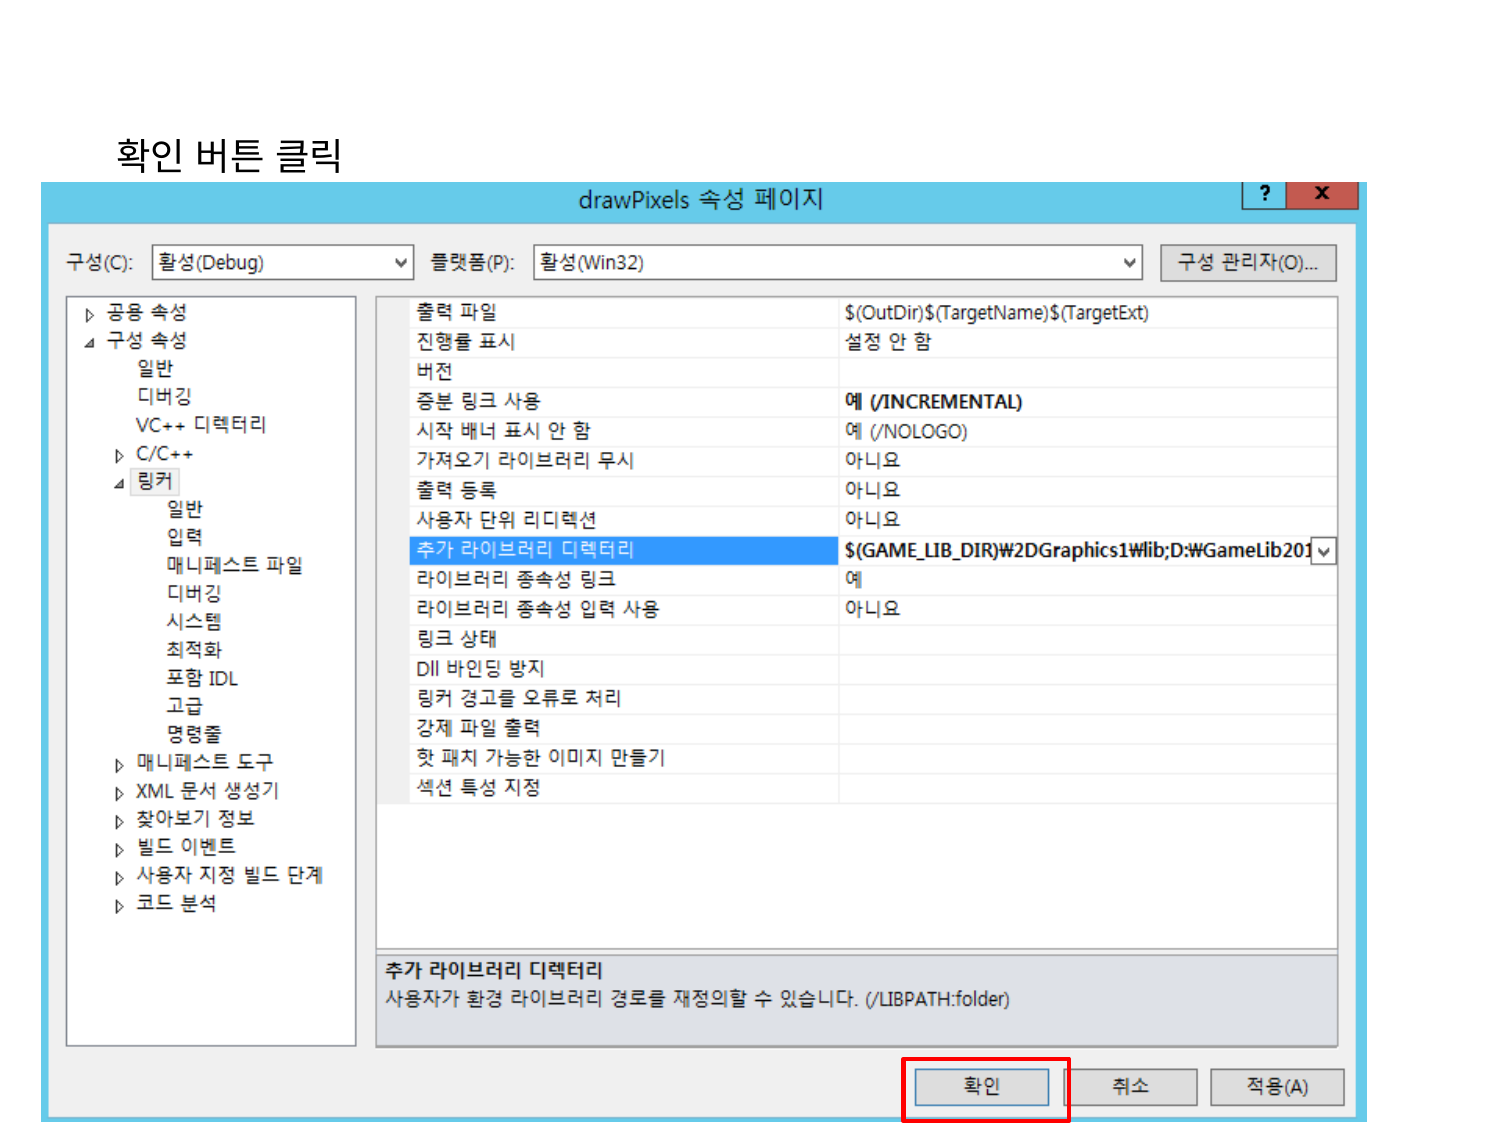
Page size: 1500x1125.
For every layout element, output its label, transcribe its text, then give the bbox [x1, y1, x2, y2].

text_box 확인 버튼 클릭 [101, 125, 360, 180]
picture [41, 181, 1367, 1122]
